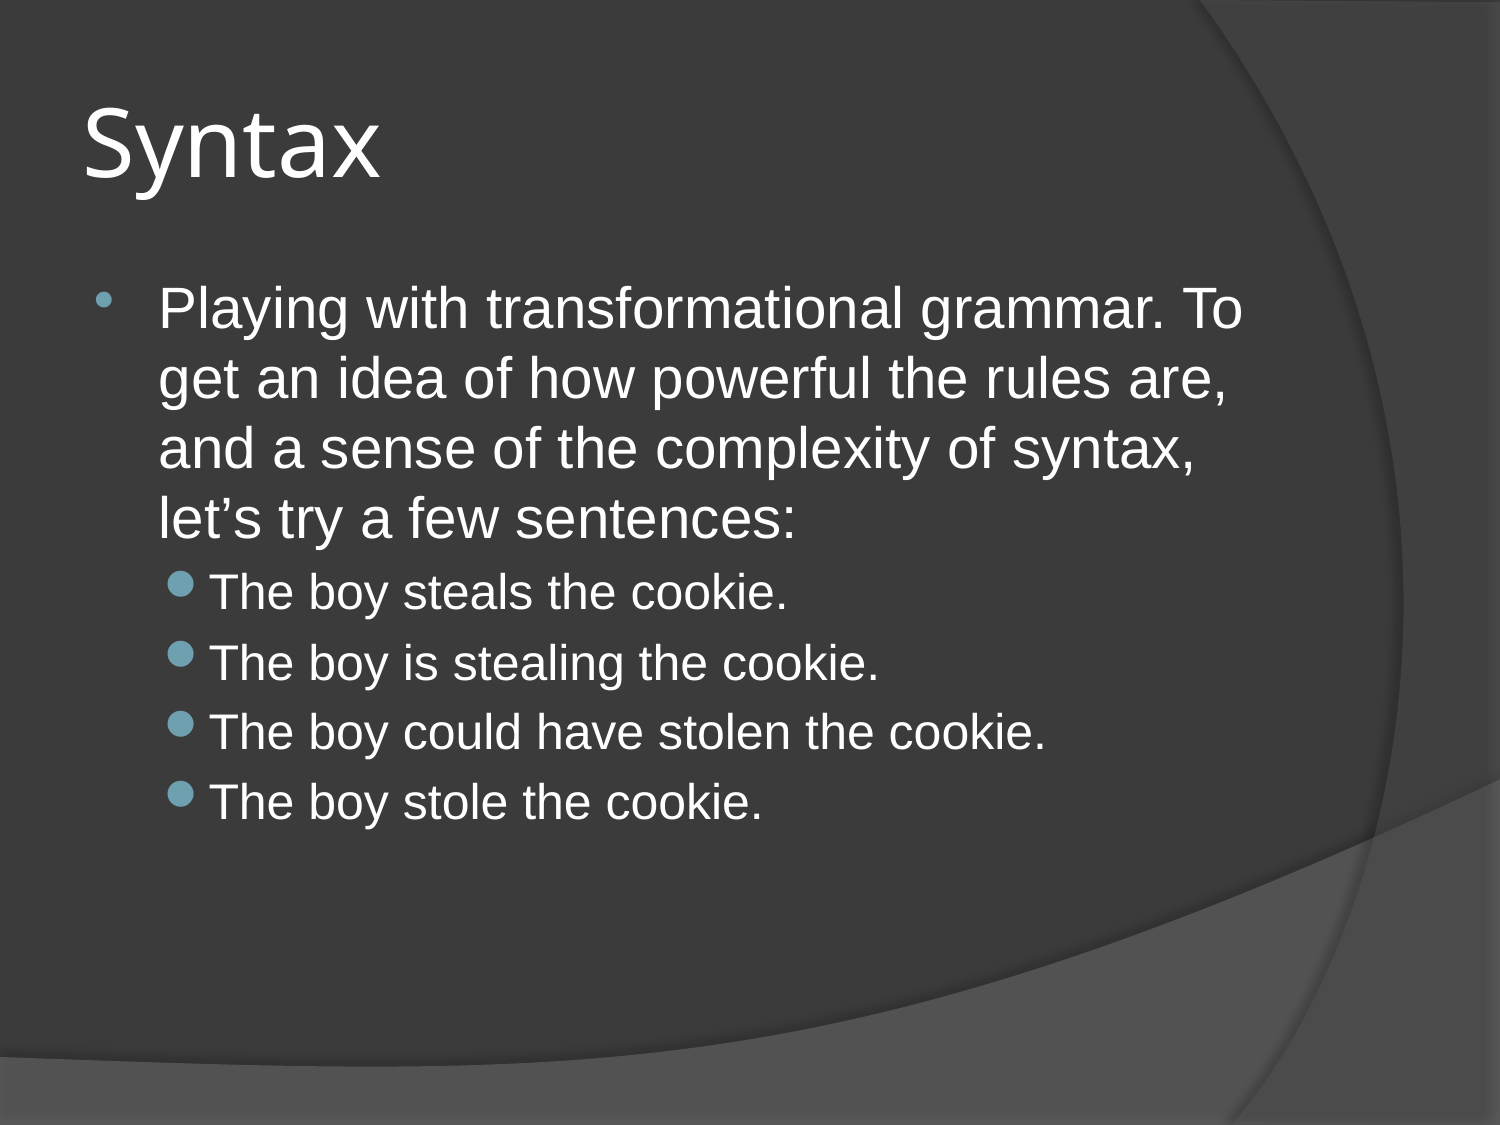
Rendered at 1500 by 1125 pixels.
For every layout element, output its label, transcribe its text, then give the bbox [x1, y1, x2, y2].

title Syntax [75, 45, 1300, 233]
list Playing with transformational grammar. To get an idea of how powerful the rules are, and a sense of the complexity of syntax, let’s try a few sentences: The boy steals the cookie. The boy is stealing the cookie. The boy could have stolen the cookie. The boy stole the cookie. [75, 262, 1300, 1005]
